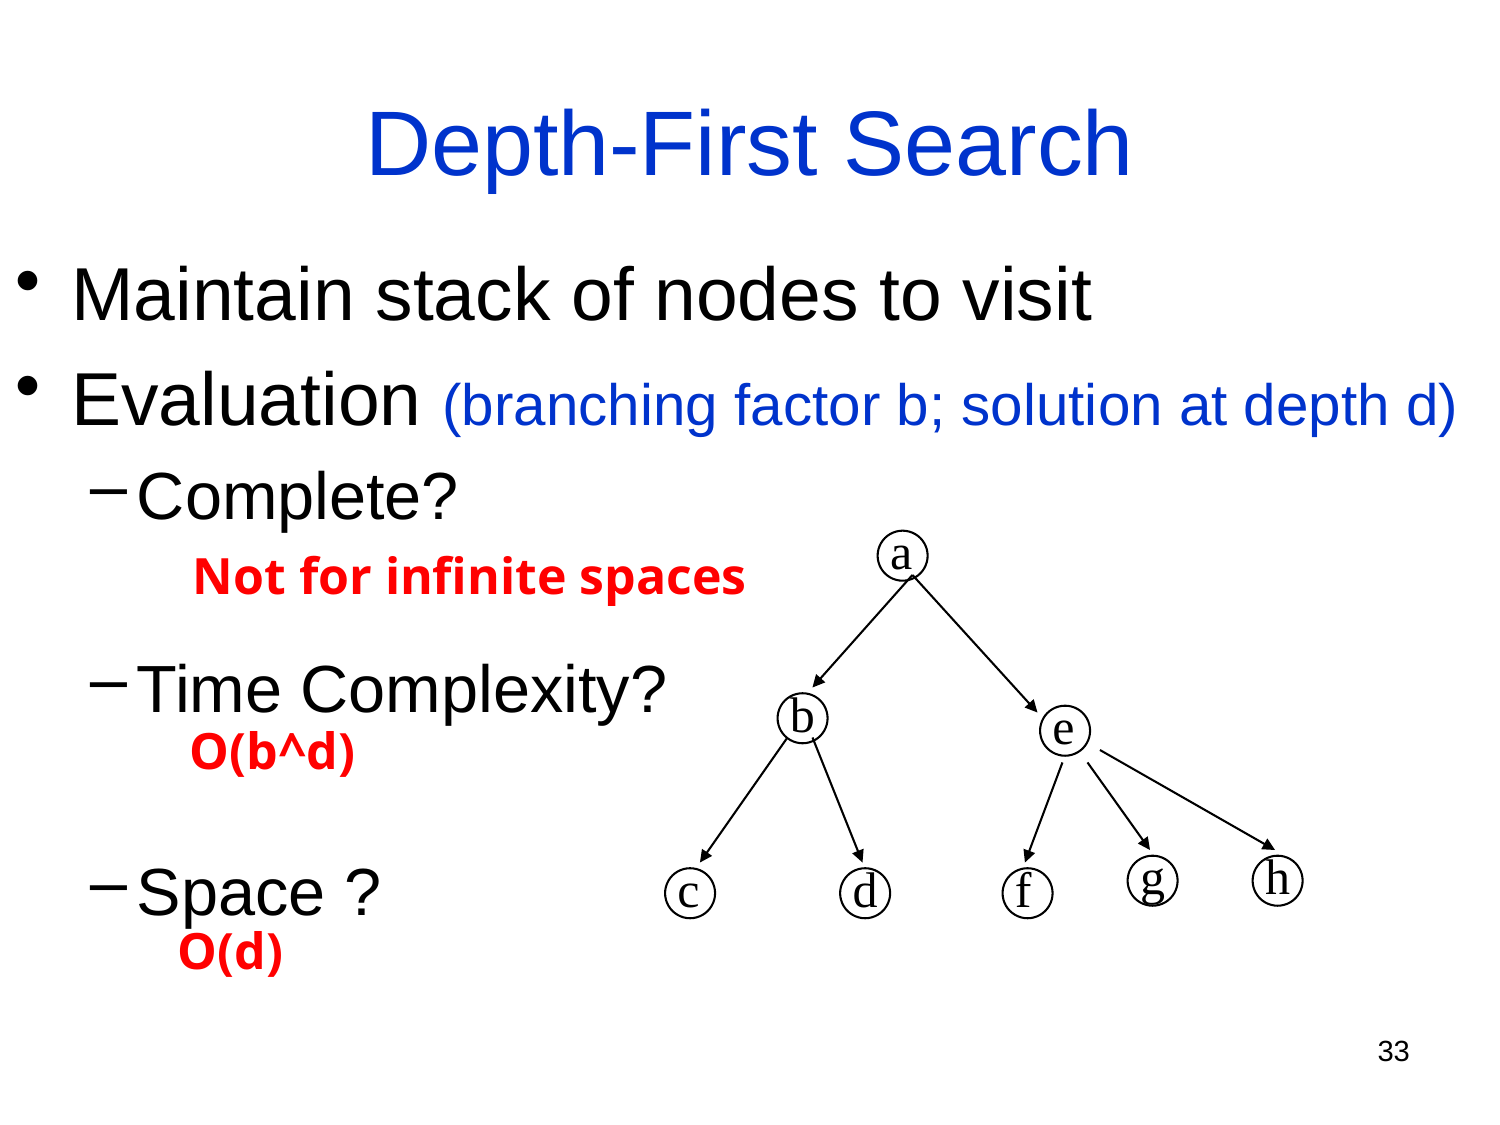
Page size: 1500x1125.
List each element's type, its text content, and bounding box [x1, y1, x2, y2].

text_box [665, 868, 716, 919]
text_box Not for infinite spaces [177, 537, 762, 613]
text_box [840, 868, 891, 919]
text_box [812, 737, 864, 863]
text_box [1047, 877, 1053, 909]
text_box h [1250, 837, 1305, 913]
text_box e [1037, 687, 1090, 763]
text_box f [1000, 849, 1047, 925]
text_box [1087, 762, 1150, 850]
text_box [699, 737, 788, 863]
text_box [1023, 762, 1063, 863]
text_box [912, 574, 1038, 713]
text_box c [662, 849, 715, 925]
title Depth-First Search [75, 45, 1425, 233]
text_box [812, 575, 912, 688]
text_box g [1125, 837, 1180, 913]
text_box O(d) [162, 912, 298, 988]
text_box a [875, 563, 928, 588]
list Maintain stack of nodes to visit Evaluation (branching factor b; solution at depth d) Complete? Time Complexity? Space ? [0, 237, 1500, 563]
text_box b [775, 674, 830, 750]
text_box O(b^d) [175, 712, 371, 788]
text_box d [837, 849, 893, 925]
slide_number 33 [1074, 1024, 1426, 1103]
text_box [1099, 749, 1276, 850]
